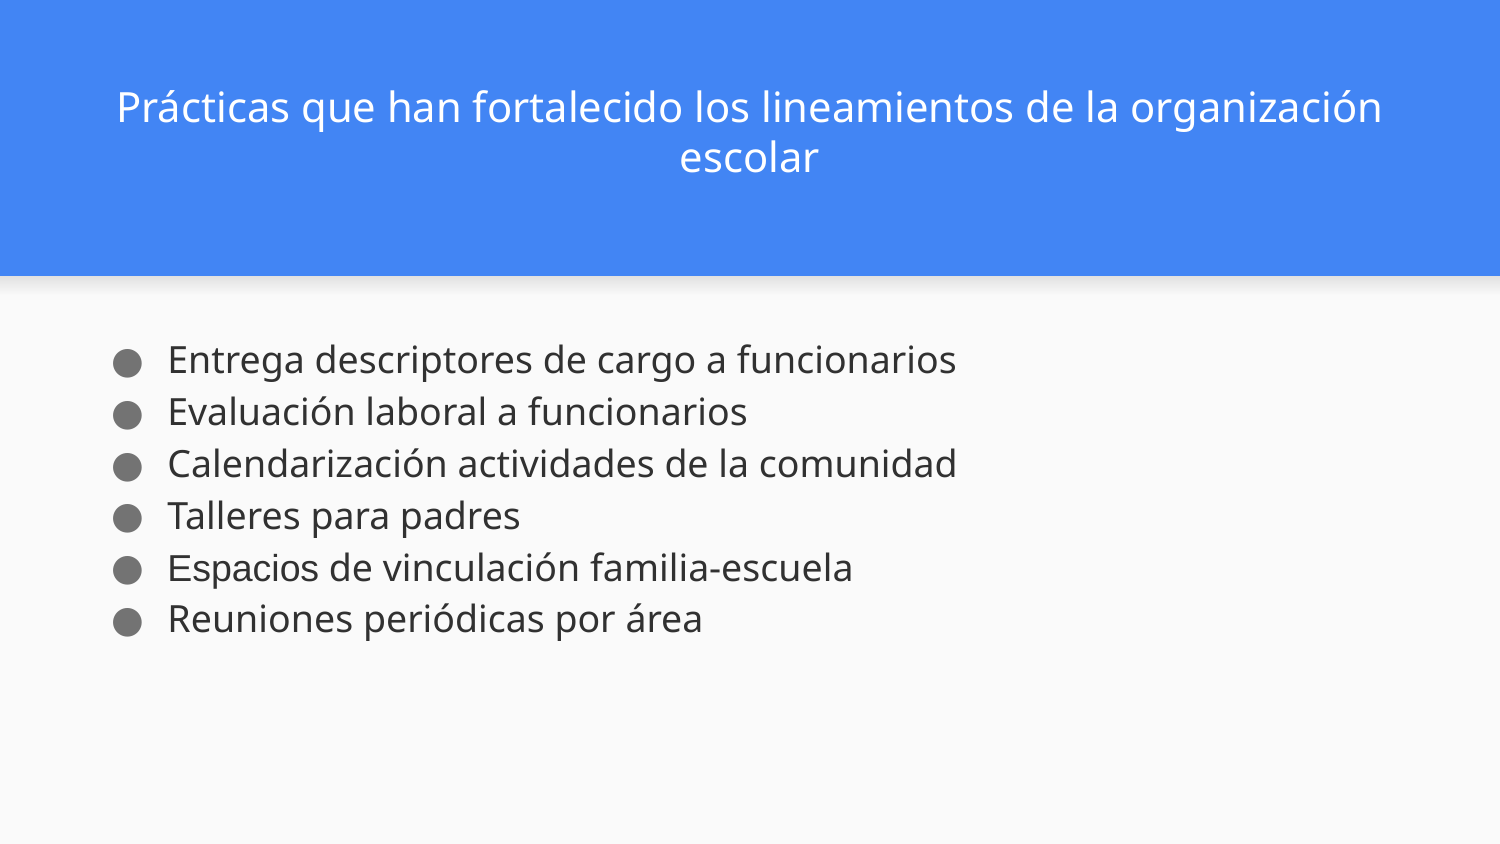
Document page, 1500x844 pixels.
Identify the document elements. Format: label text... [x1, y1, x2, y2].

title Prácticas que han fortalecido los lineamientos de la organización escolar [75, 70, 1425, 197]
list Entrega descriptores de cargo a funcionarios Evaluación laboral a funcionarios Calendarización actividades de la comunidad Talleres para padres Espacios de vinculación familia-escuela Reuniones periódicas por área [77, 314, 1427, 760]
